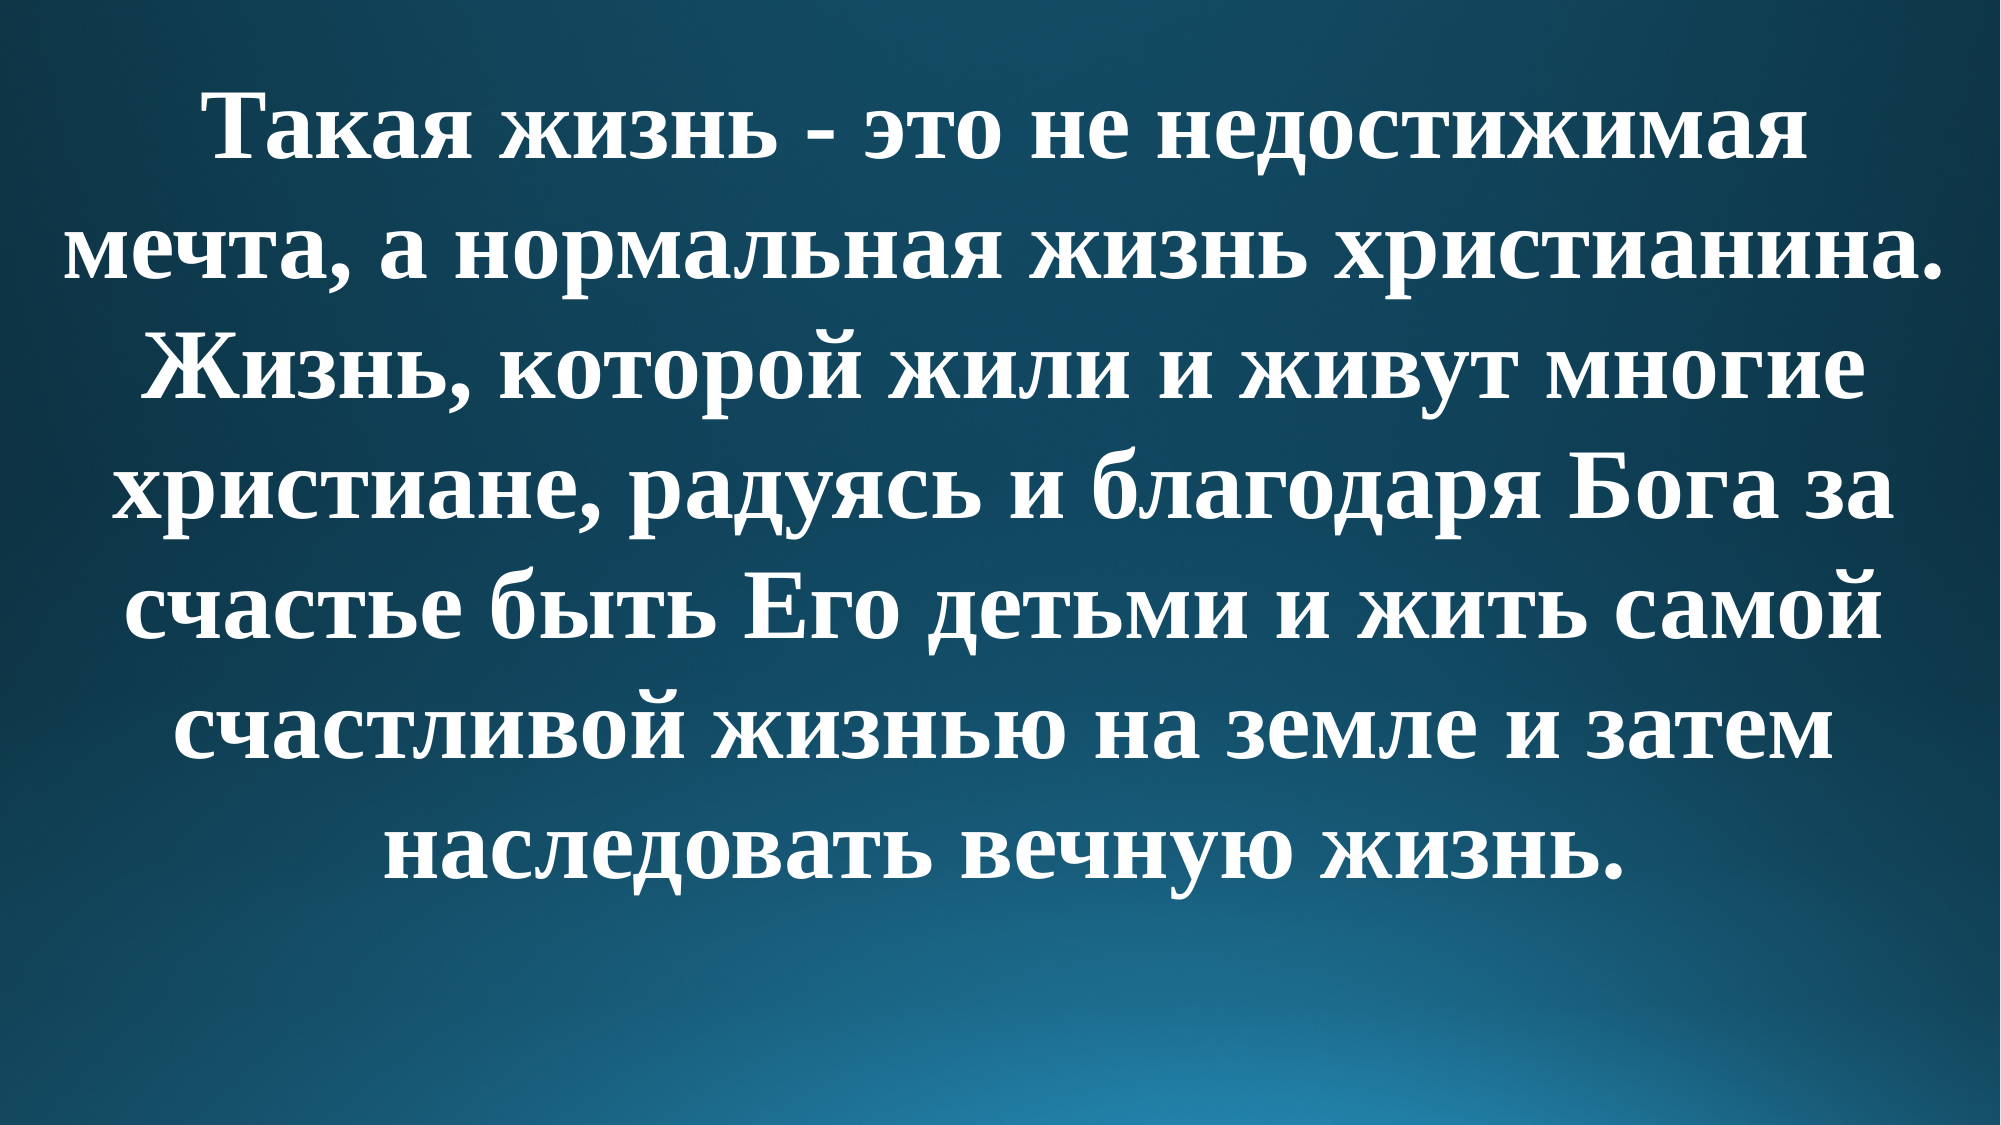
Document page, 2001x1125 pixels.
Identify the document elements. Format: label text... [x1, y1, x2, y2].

text_box Такая жизнь - это не недостижимая мечта, а нормальная жизнь христианина. Жизнь, которой жили и живут многие христиане, радуясь и благодаря Бога за счастье быть Его детьми и жить самой счастливой жизнью на земле и затем наследовать вечную жизнь. [47, 51, 1962, 906]
picture [0, 0, 2001, 1125]
